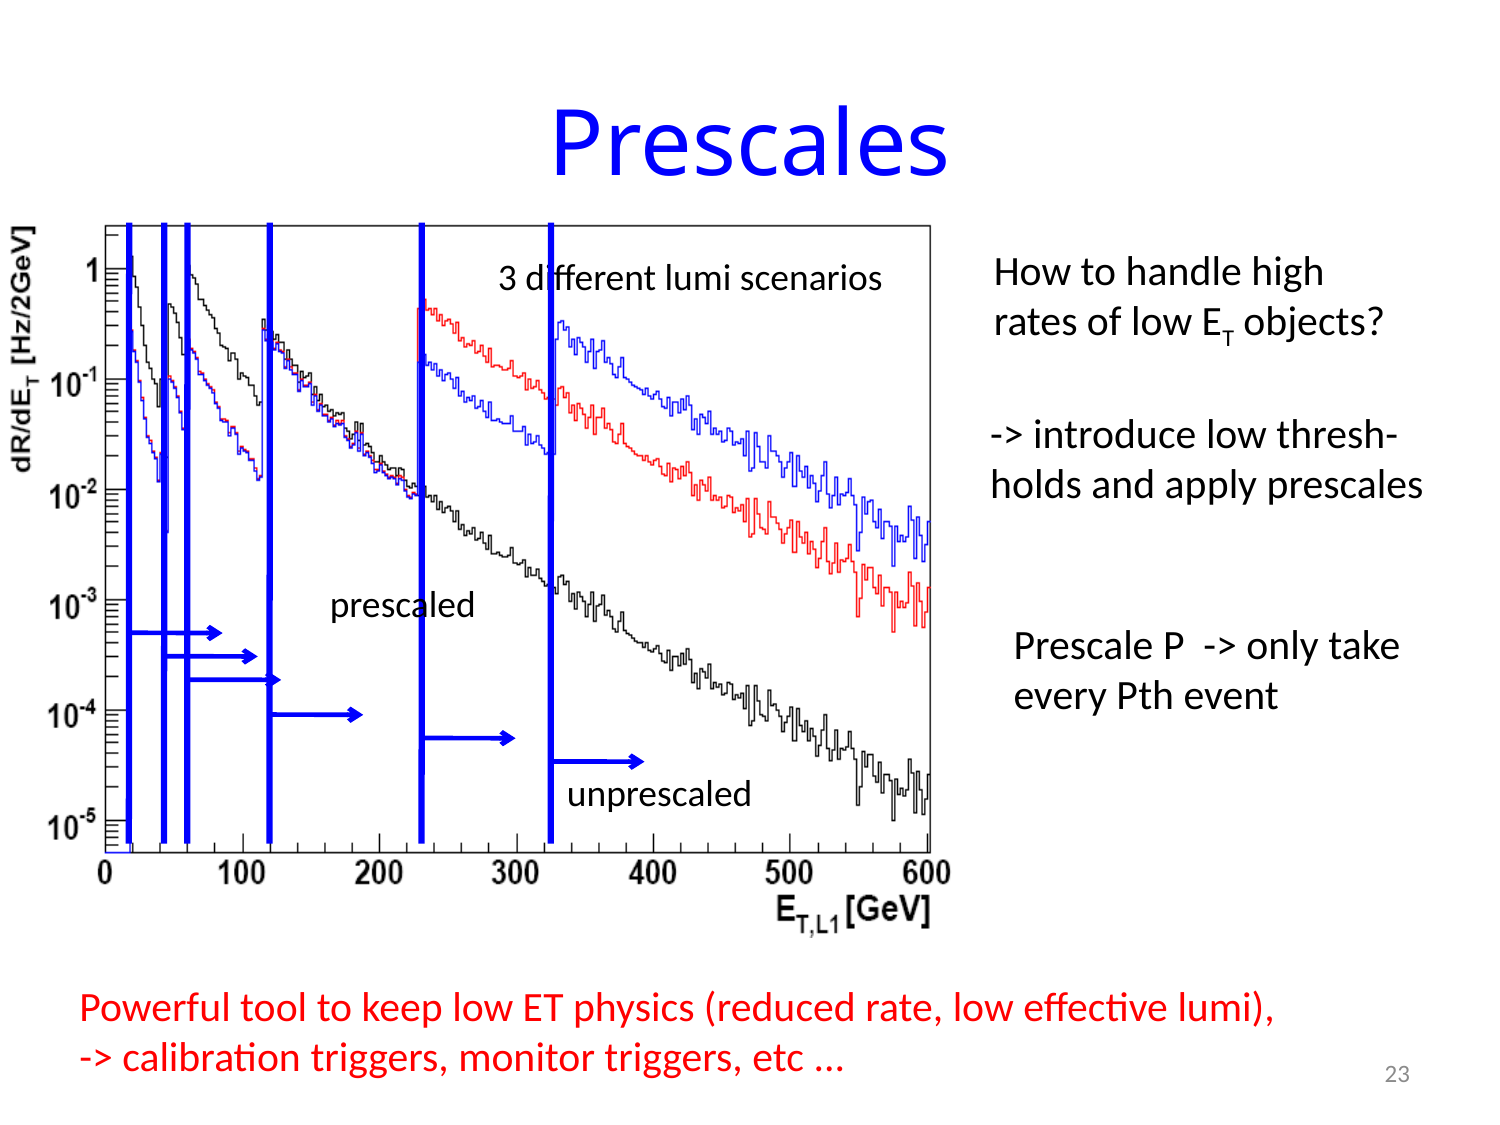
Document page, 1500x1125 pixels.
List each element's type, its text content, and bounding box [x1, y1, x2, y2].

text_box Powerful tool to keep low ET physics (reduced rate, low effective lumi), -> calibration triggers, monitor triggers, etc ... [64, 972, 1291, 1088]
text_box How to handle high rates of low ET objects? [978, 236, 1401, 359]
slide_number 23 [1074, 1042, 1425, 1103]
text_box -> introduce low thresh- holds and apply prescales [975, 399, 1439, 515]
title Prescales [75, 45, 1425, 233]
picture [0, 210, 957, 938]
text_box Prescale P -> only take every Pth event [998, 610, 1426, 726]
